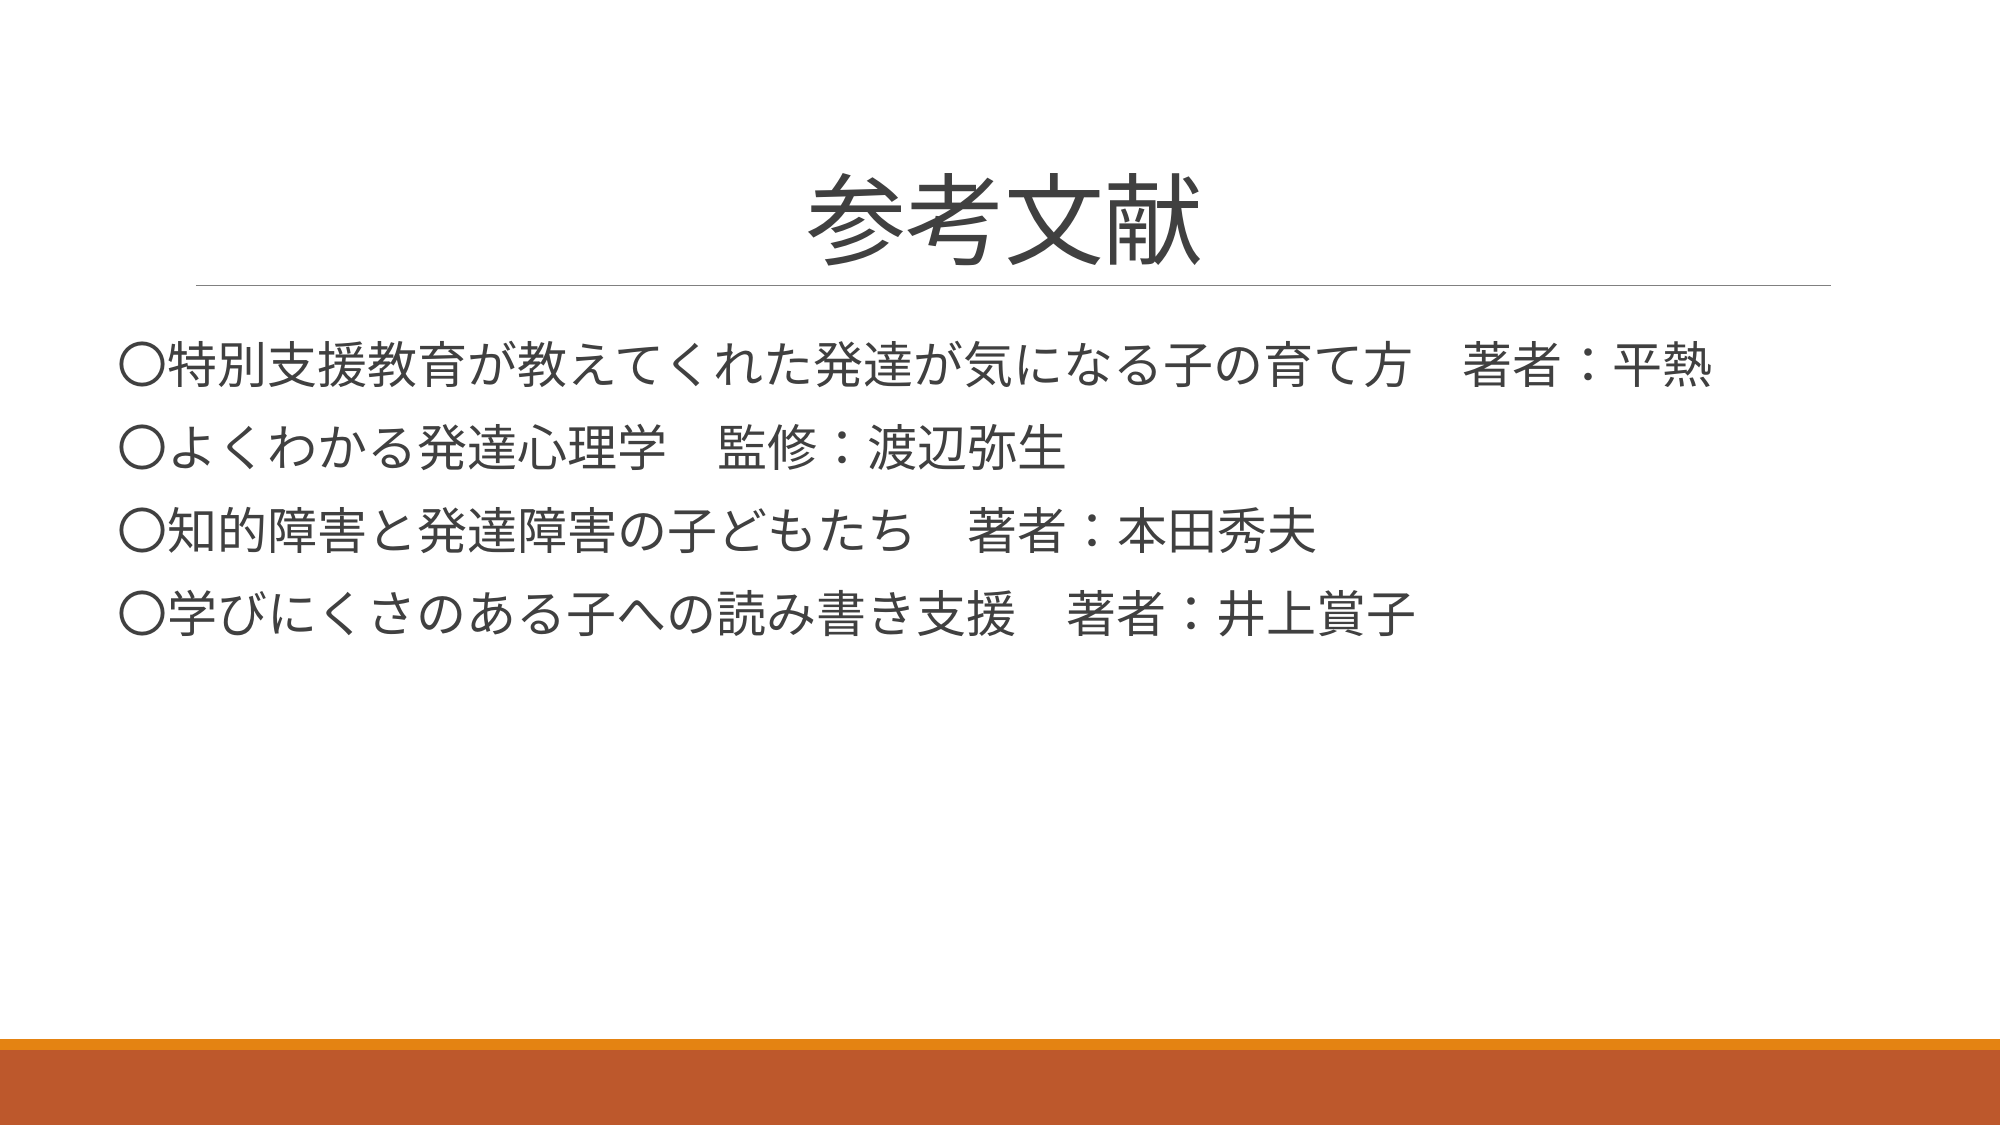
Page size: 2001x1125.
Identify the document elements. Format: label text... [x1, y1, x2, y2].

title 参考文献 [180, 47, 1830, 285]
list 〇特別支援教育が教えてくれた発達が気になる子の育て方 著者：平熱 〇よくわかる発達心理学 監修：渡辺弥生 〇知的障害と発達障害の子どもたち 著者：本田秀夫 〇学びにくさのある子への読み書き支援 著者：井上賞子 [109, 340, 1901, 1001]
